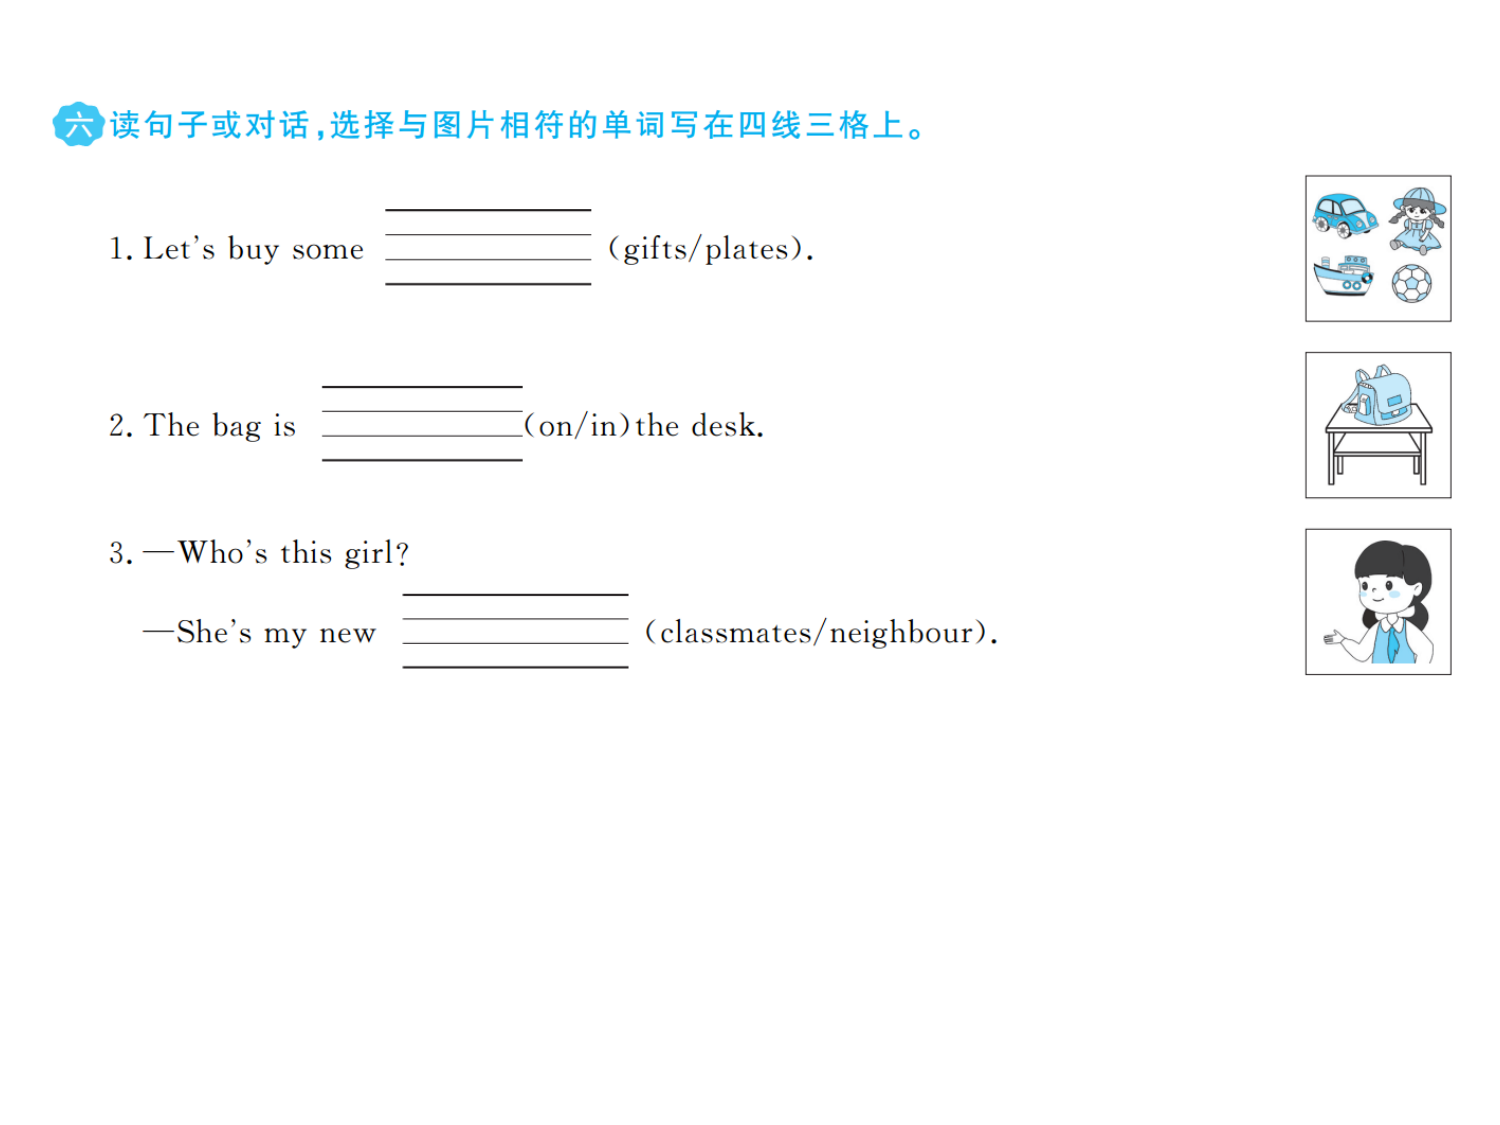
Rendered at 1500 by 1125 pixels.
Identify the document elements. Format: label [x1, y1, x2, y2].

picture [41, 89, 1459, 690]
